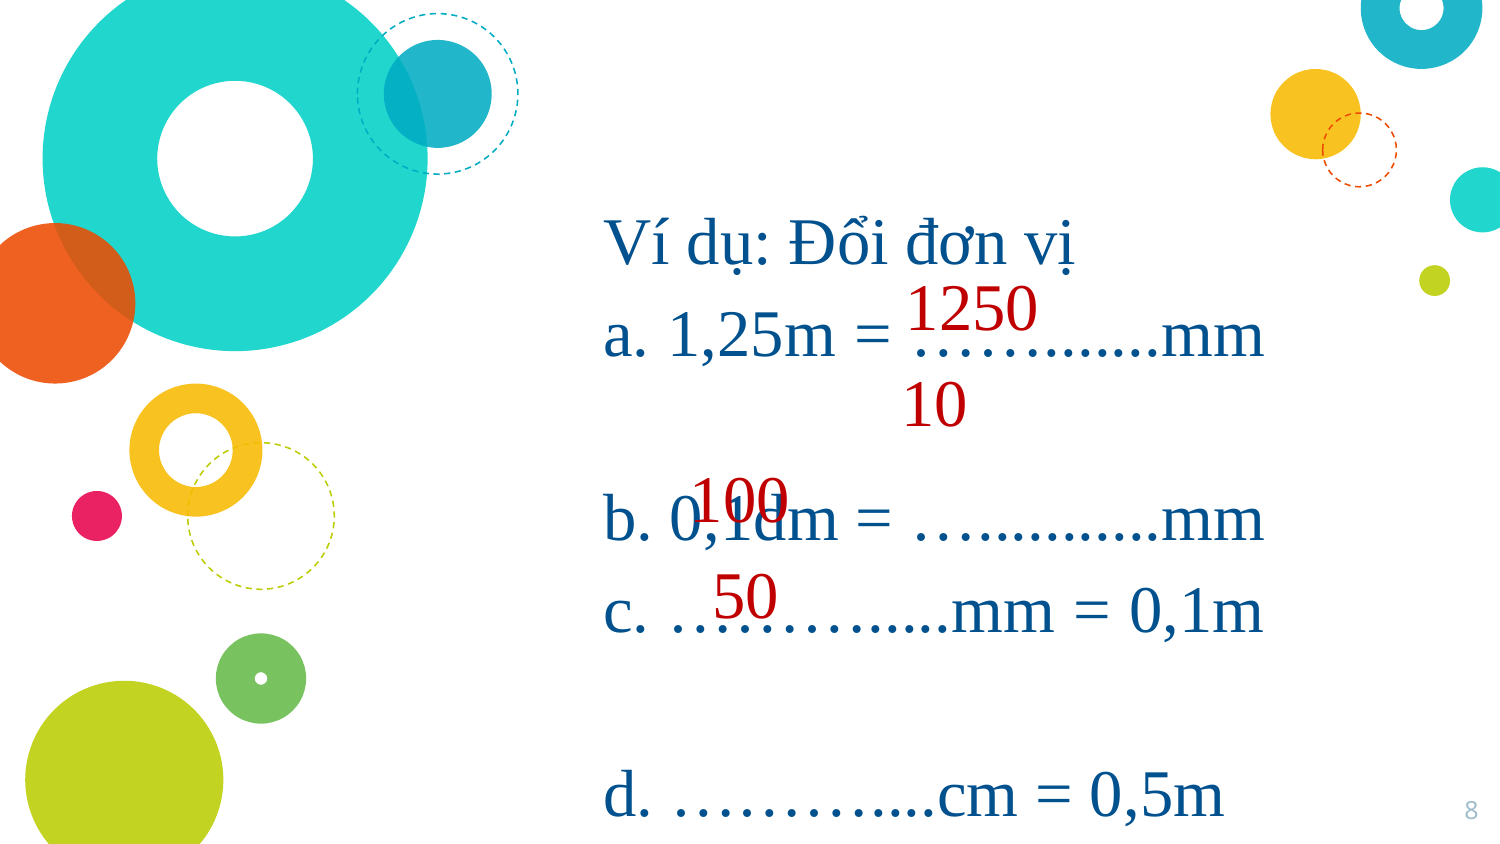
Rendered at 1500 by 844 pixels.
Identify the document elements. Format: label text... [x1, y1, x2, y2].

text_box 50 [697, 544, 864, 640]
text_box 10 [886, 352, 1053, 448]
text_box Ví dụ: Đổi đơn vị a. 1,25m = …….......mm b. 0,1dm = …...........mm c. ……….....mm = 0,1m d. ………....cm = 0,5m [529, 178, 1316, 837]
text_box 100 [675, 448, 841, 544]
slide_number 8 [1416, 779, 1494, 844]
text_box 1250 [890, 256, 1057, 352]
